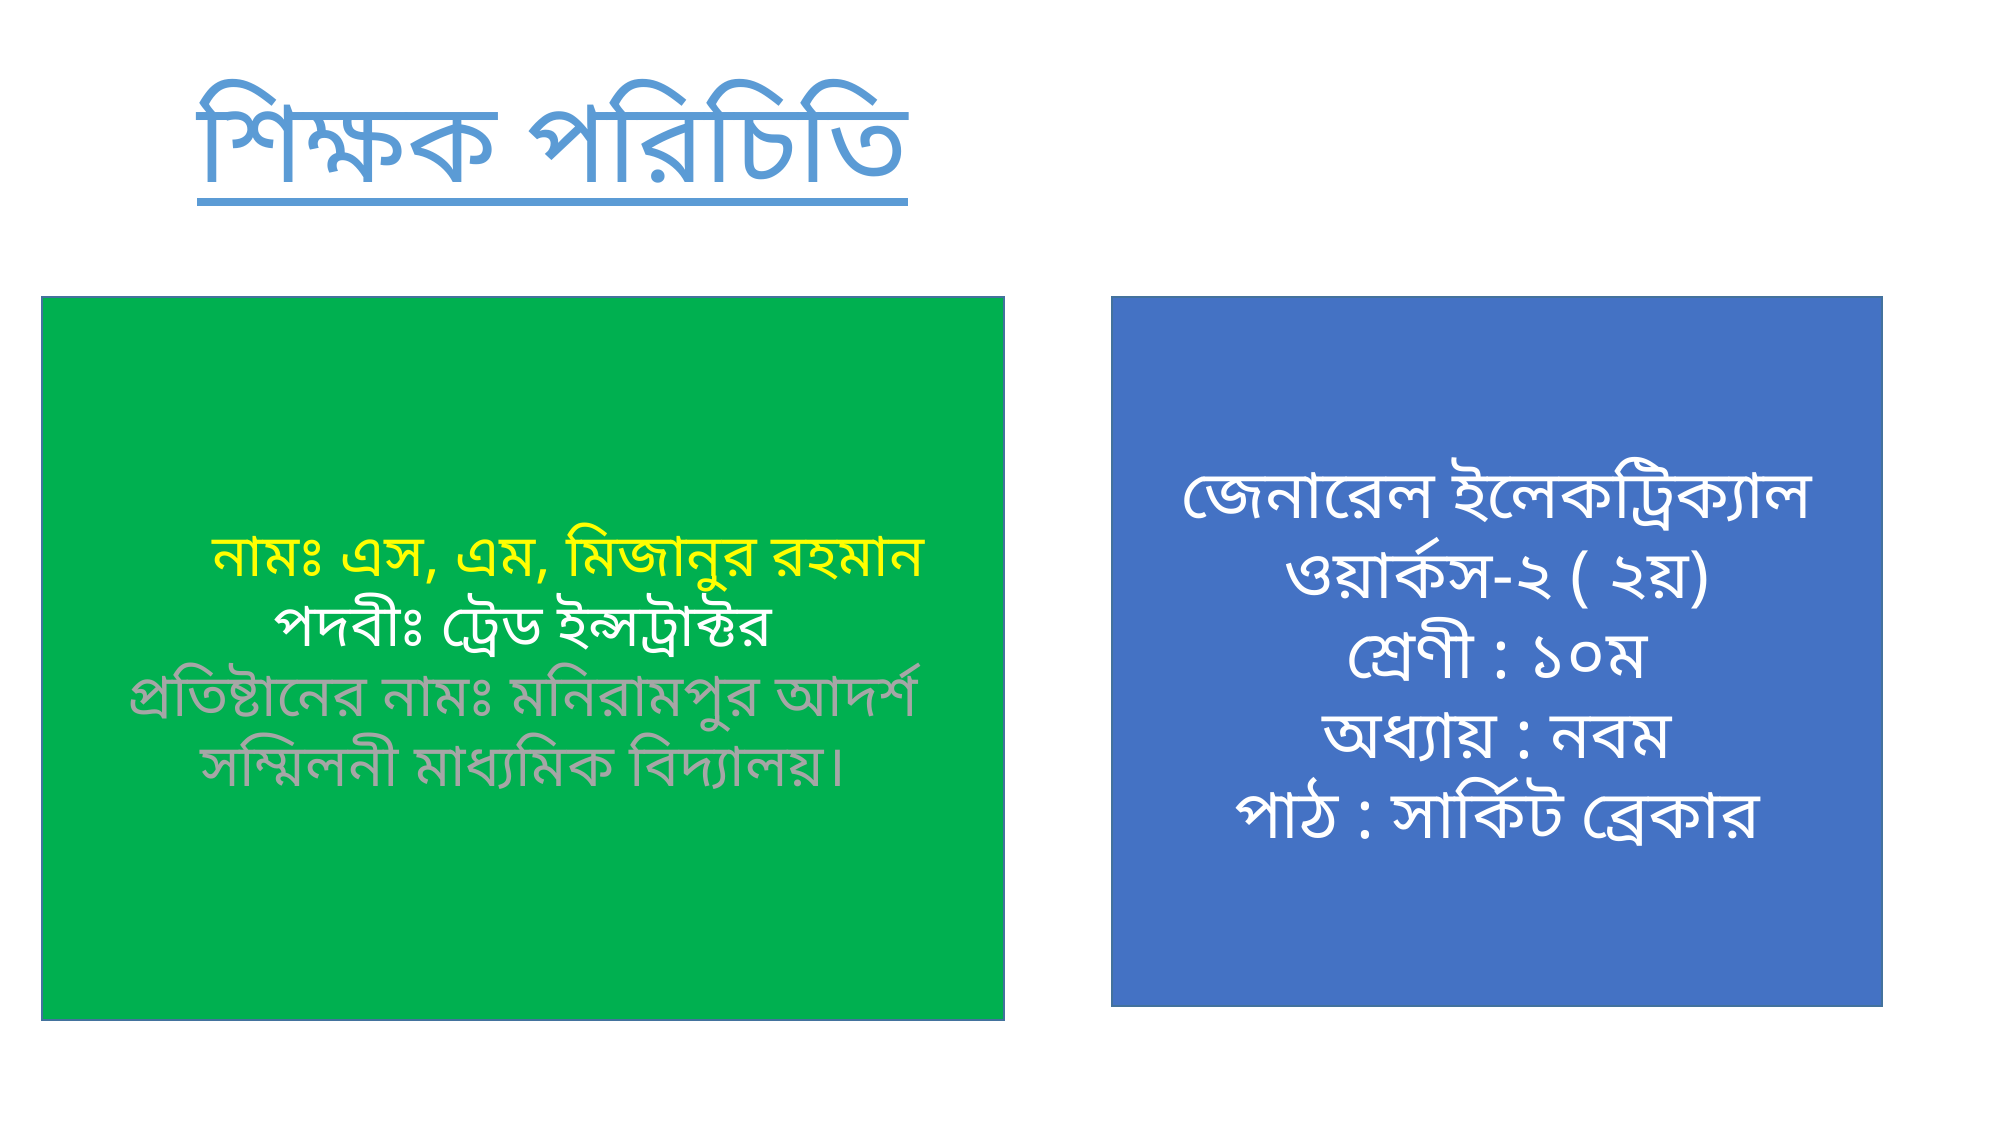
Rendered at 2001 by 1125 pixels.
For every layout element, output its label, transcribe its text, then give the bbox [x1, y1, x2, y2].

text_box শিক্ষক পরিচিতি [73, 62, 1032, 213]
text_box নামঃ এস, এম, মিজানুর রহমান পদবীঃ ট্রেড ইন্সট্রাক্টর প্রতিষ্টানের নামঃ মনিরামপুর আদর্শ সম্মিলনী মাধ্যমিক বিদ্যালয়। [41, 296, 1005, 1021]
text_box জেনারেল ইলেকট্রিক্যাল ওয়ার্কস-২ ( ২য়) শ্রেণী : ১০ম অধ্যায় : নবম পাঠ : সার্কিট ব্রেকার [1111, 296, 1883, 1007]
